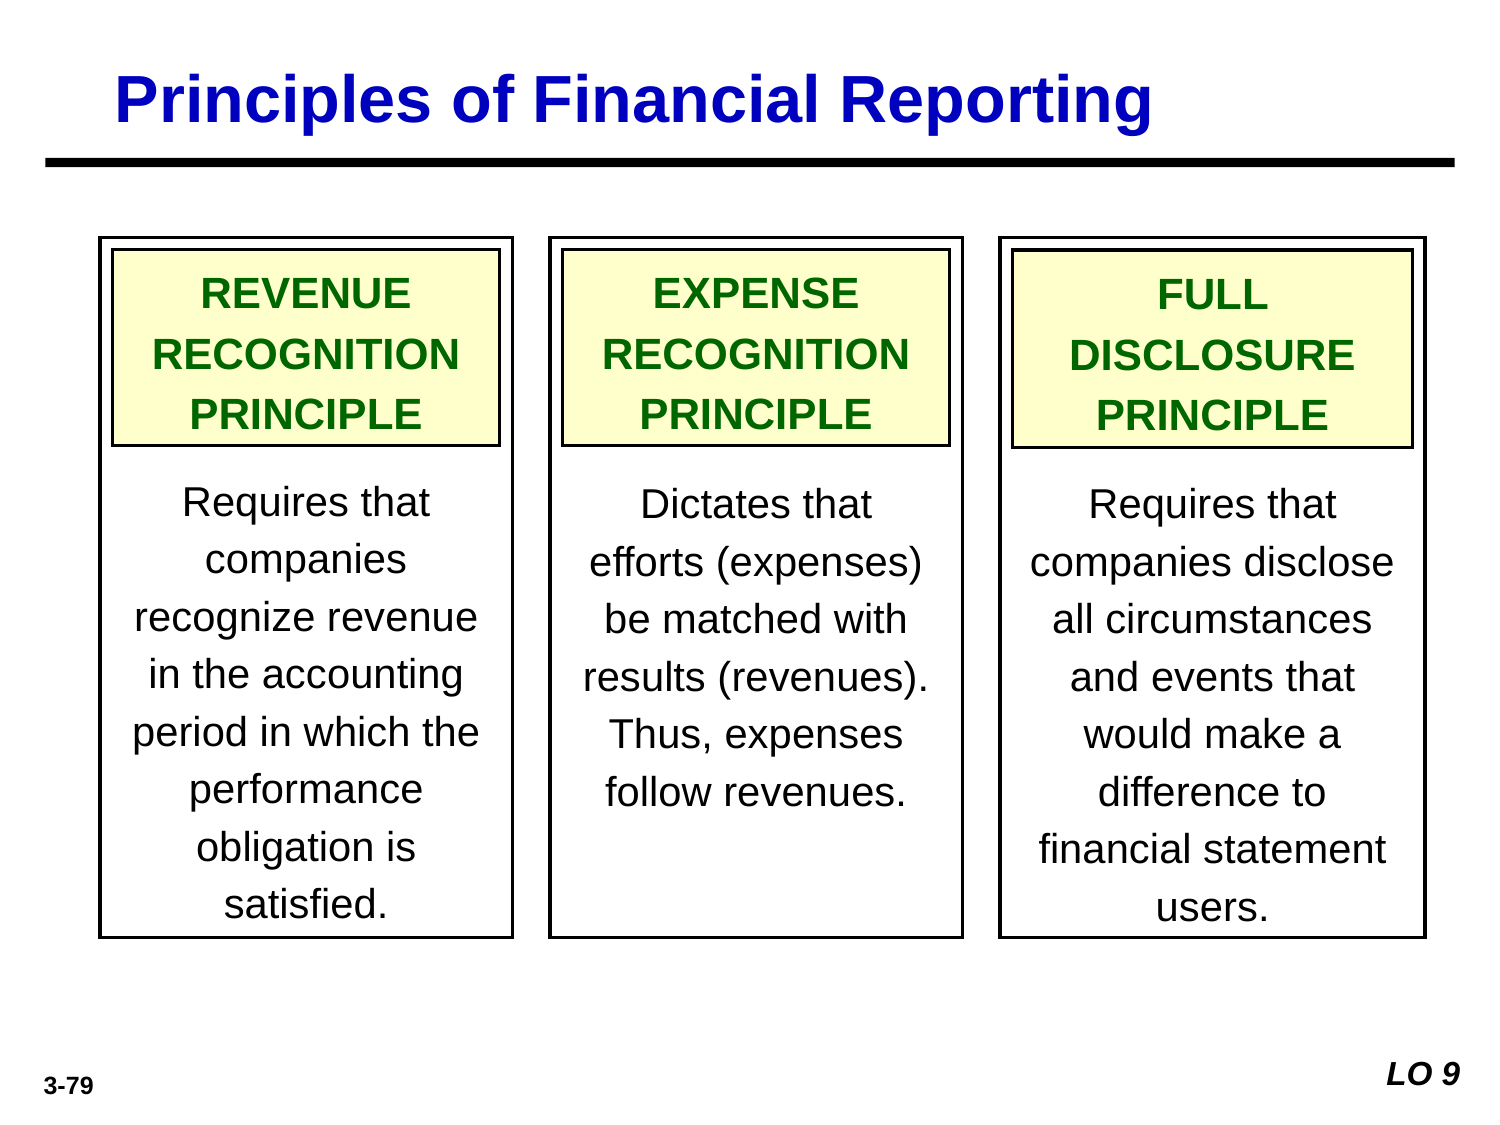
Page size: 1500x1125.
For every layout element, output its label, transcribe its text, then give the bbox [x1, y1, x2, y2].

text_box LO 9 [1362, 1044, 1475, 1100]
text_box FULL DISCLOSURE PRINCIPLE [1012, 249, 1413, 448]
text_box [99, 237, 513, 938]
text_box Principles of Financial Reporting [99, 50, 1450, 142]
text_box EXPENSE RECOGNITION PRINCIPLE [562, 249, 950, 446]
text_box [999, 237, 1425, 938]
text_box [549, 237, 963, 938]
